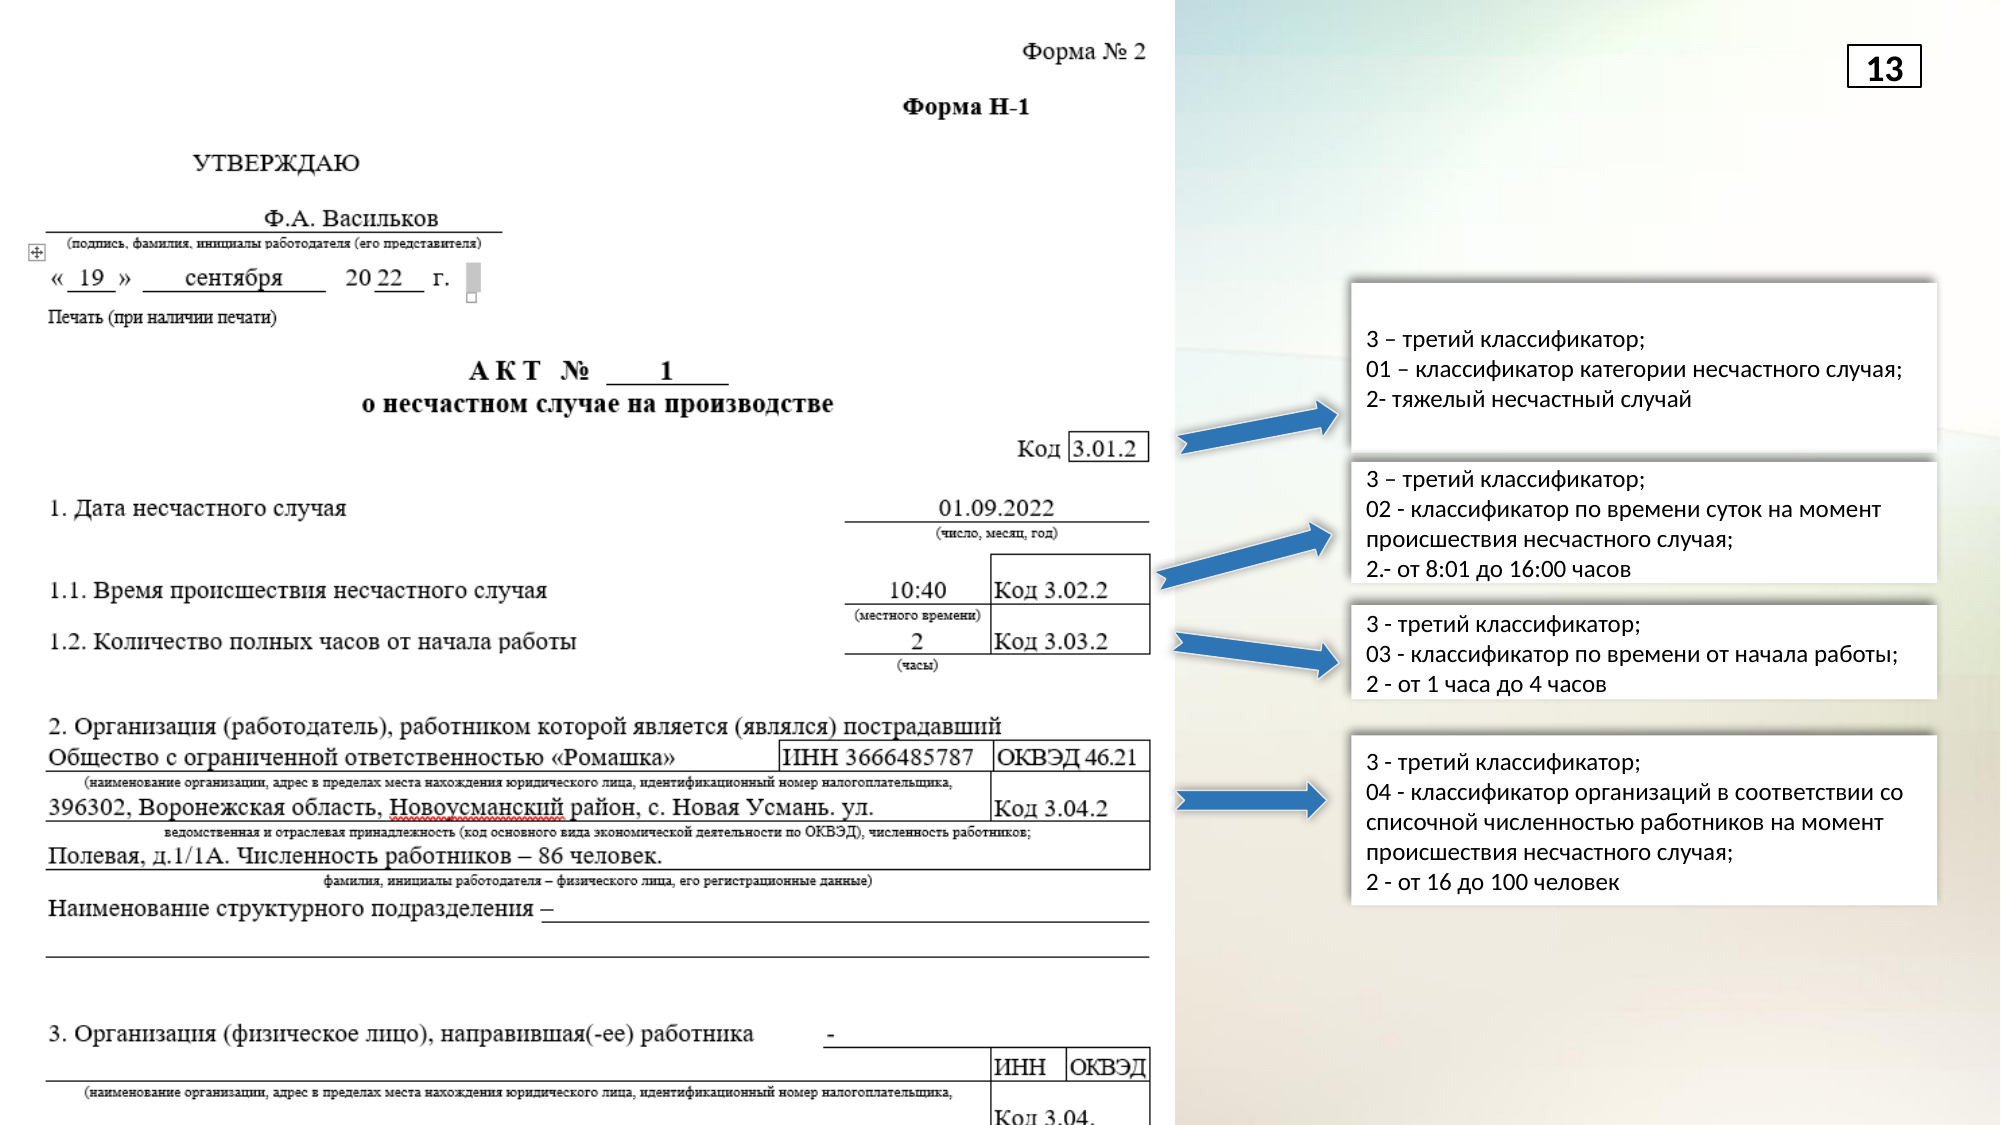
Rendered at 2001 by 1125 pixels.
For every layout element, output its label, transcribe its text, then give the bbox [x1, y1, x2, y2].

text_box 3 – третий классификатор; 01 – классификатор категории несчастного случая; 2- тяжелый несчастный случай [1351, 282, 1938, 452]
text_box [1177, 519, 1333, 587]
text_box 3 – третий классификатор; 02 - классификатор по времени суток на момент происшествия несчастного случая; 2.- от 8:01 до 16:00 часов [1351, 461, 1938, 584]
text_box [1177, 631, 1340, 682]
text_box 3 - третий классификатор; 03 - классификатор по времени от начала работы; 2 - от 1 часа до 4 часов [1351, 604, 1938, 700]
text_box 3 - третий классификатор; 04 - классификатор организаций в соответствии со списочной численностью работников на момент происшествия несчастного случая; 2 - от 16 до 100 человек [1351, 735, 1938, 906]
text_box [1177, 397, 1339, 456]
title Заполнение акта формы Н-1 [1177, 34, 1861, 112]
picture [0, 0, 2001, 1125]
text_box 13 [1847, 44, 1922, 88]
text_box [1177, 779, 1328, 822]
